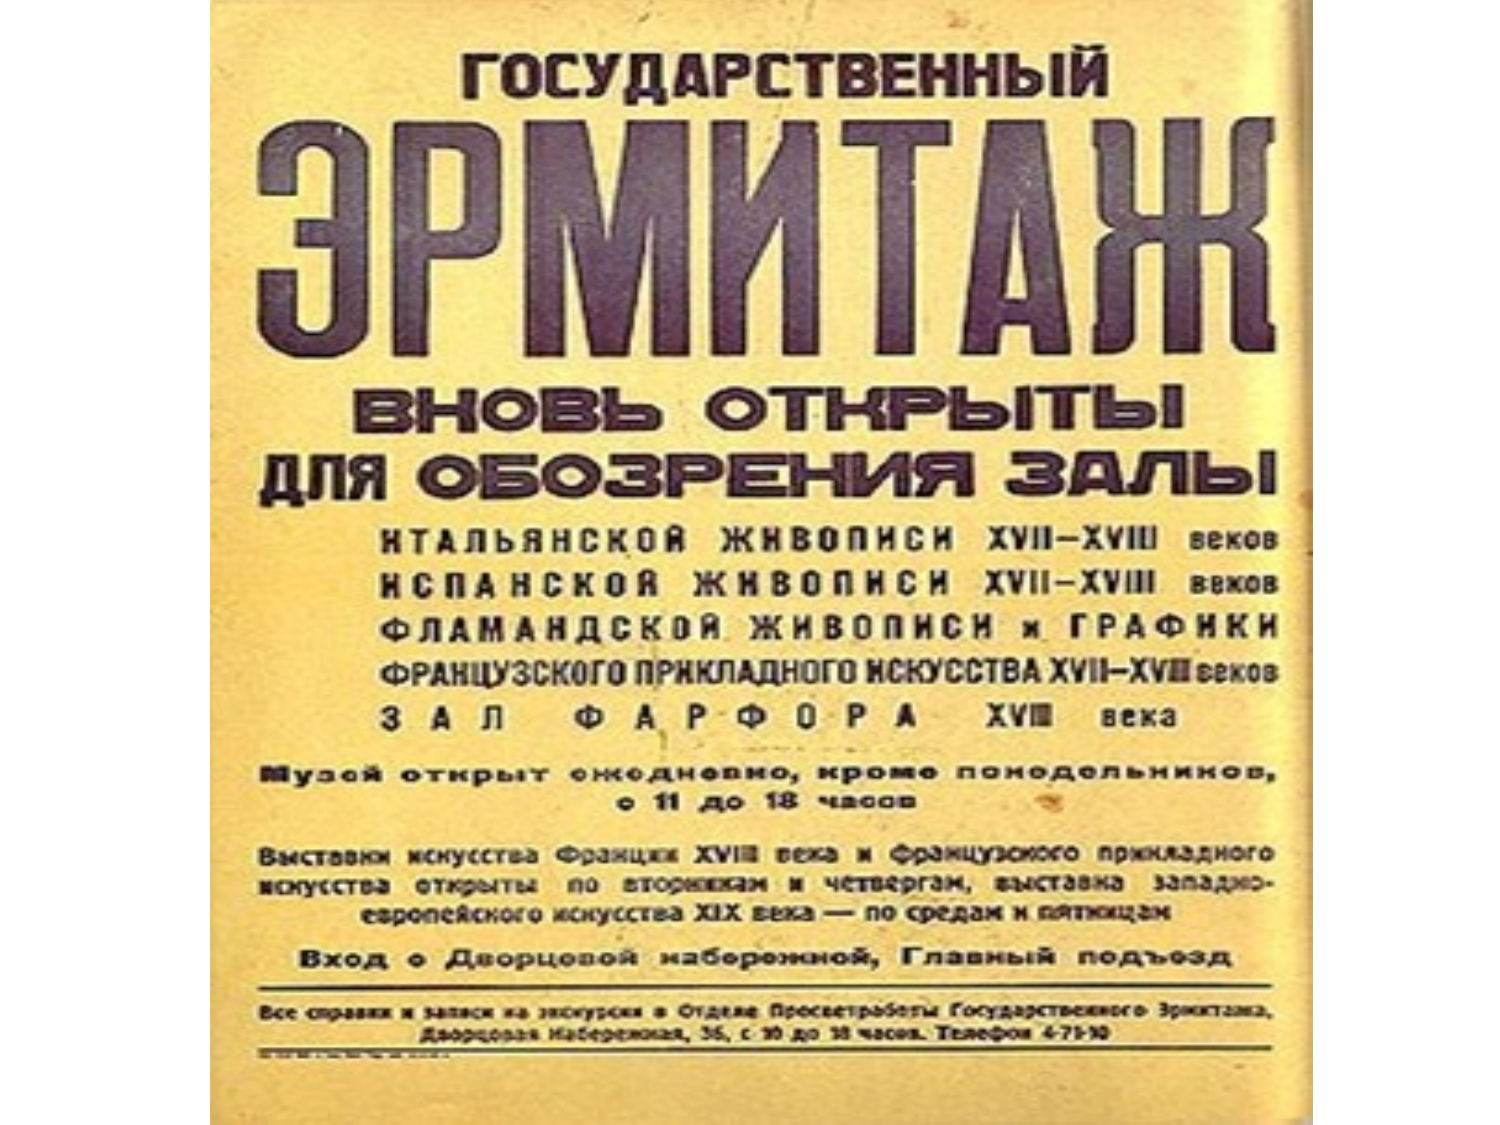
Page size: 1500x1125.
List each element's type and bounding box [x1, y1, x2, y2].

list [210, 0, 1313, 1125]
